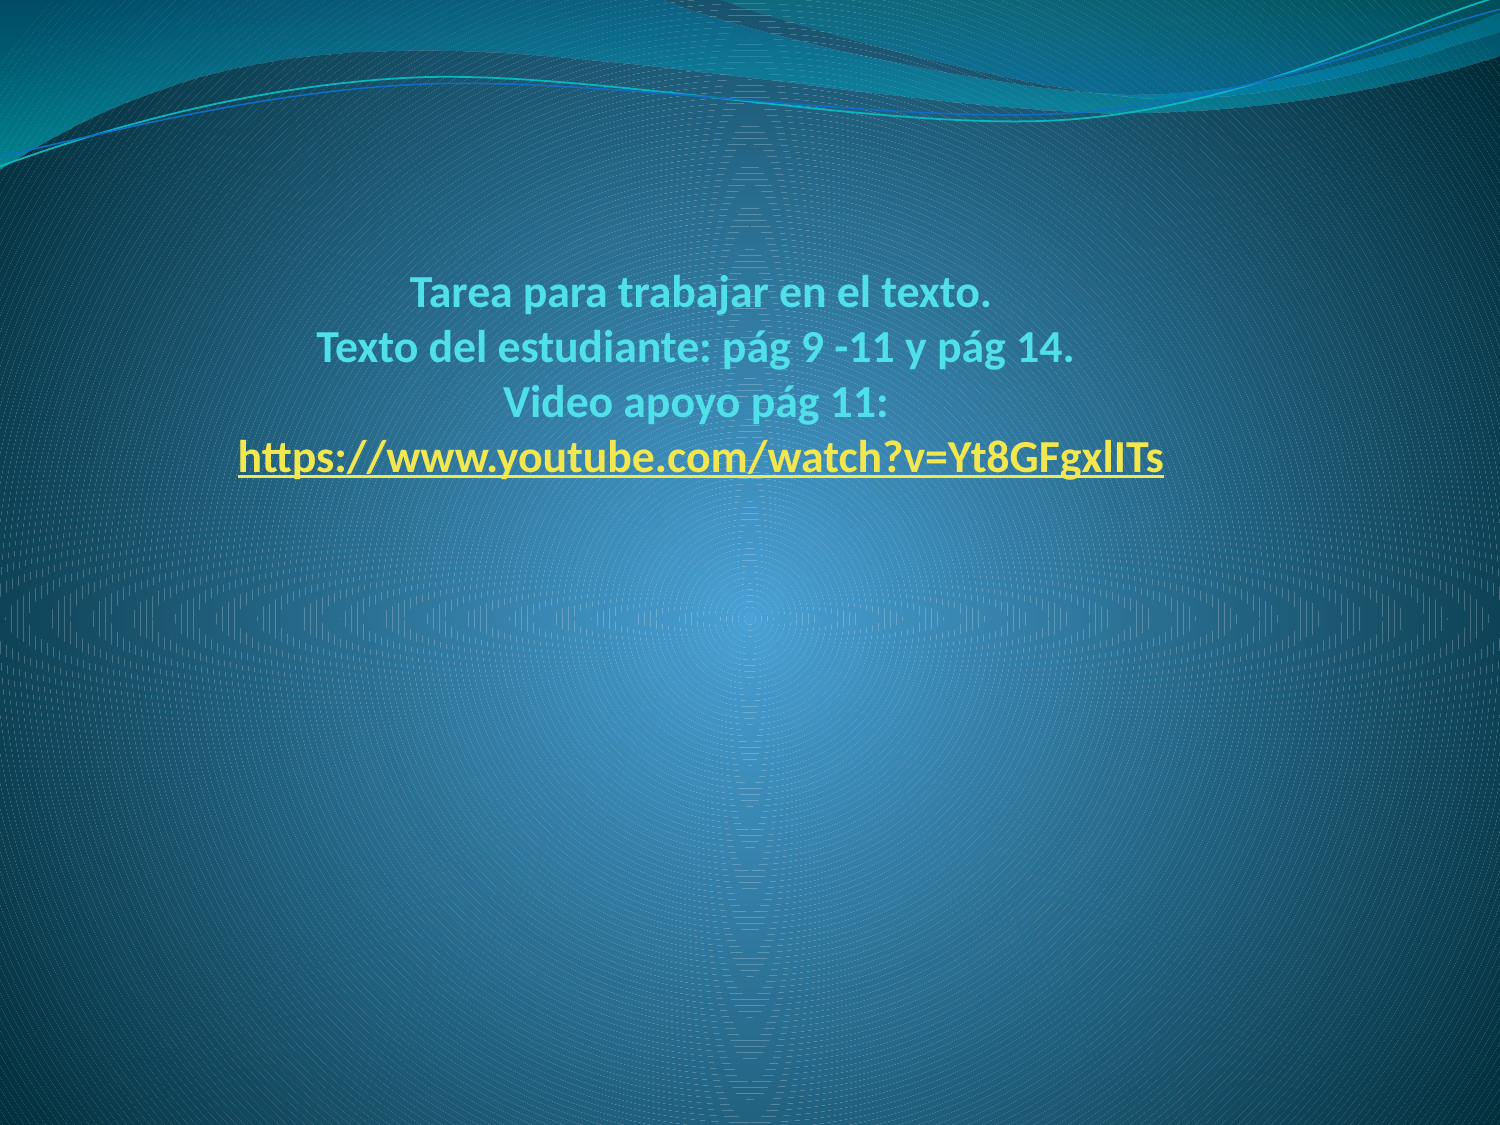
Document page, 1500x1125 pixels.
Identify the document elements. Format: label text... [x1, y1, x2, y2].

title Tarea para trabajar en el texto. Texto del estudiante: pág 9 -11 y pág 14. Video apoyo pág 11: https://www.youtube.com/watch?v=Yt8GFgxlITs [58, 164, 1347, 762]
